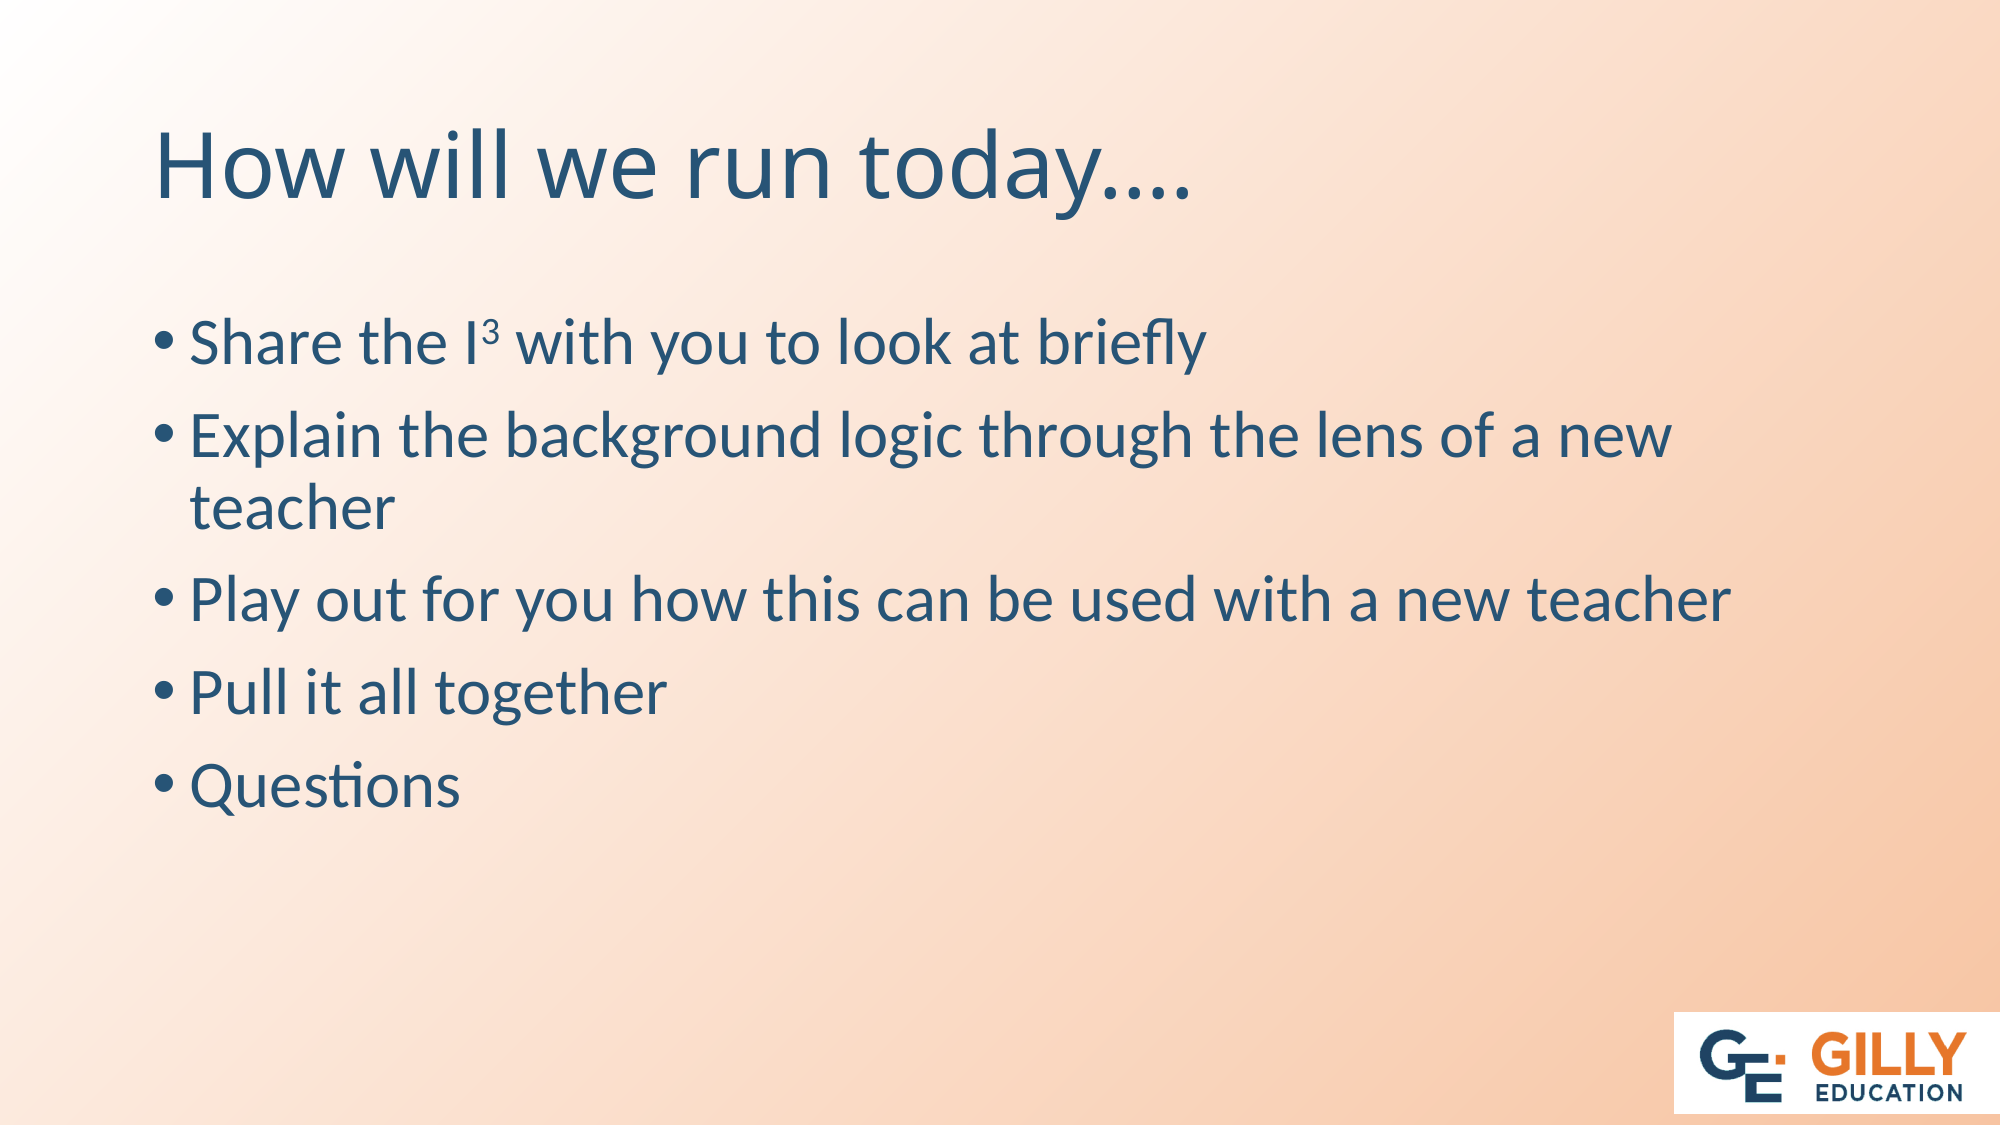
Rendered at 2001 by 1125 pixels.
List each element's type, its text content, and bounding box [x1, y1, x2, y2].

title How will we run today…. [137, 59, 1863, 278]
picture [1674, 1012, 2000, 1114]
list Share the I3 with you to look at briefly Explain the background logic through the lens of a new teacher Play out for you how this can be used with a new teacher Pull it all together Questions [137, 299, 1863, 1014]
